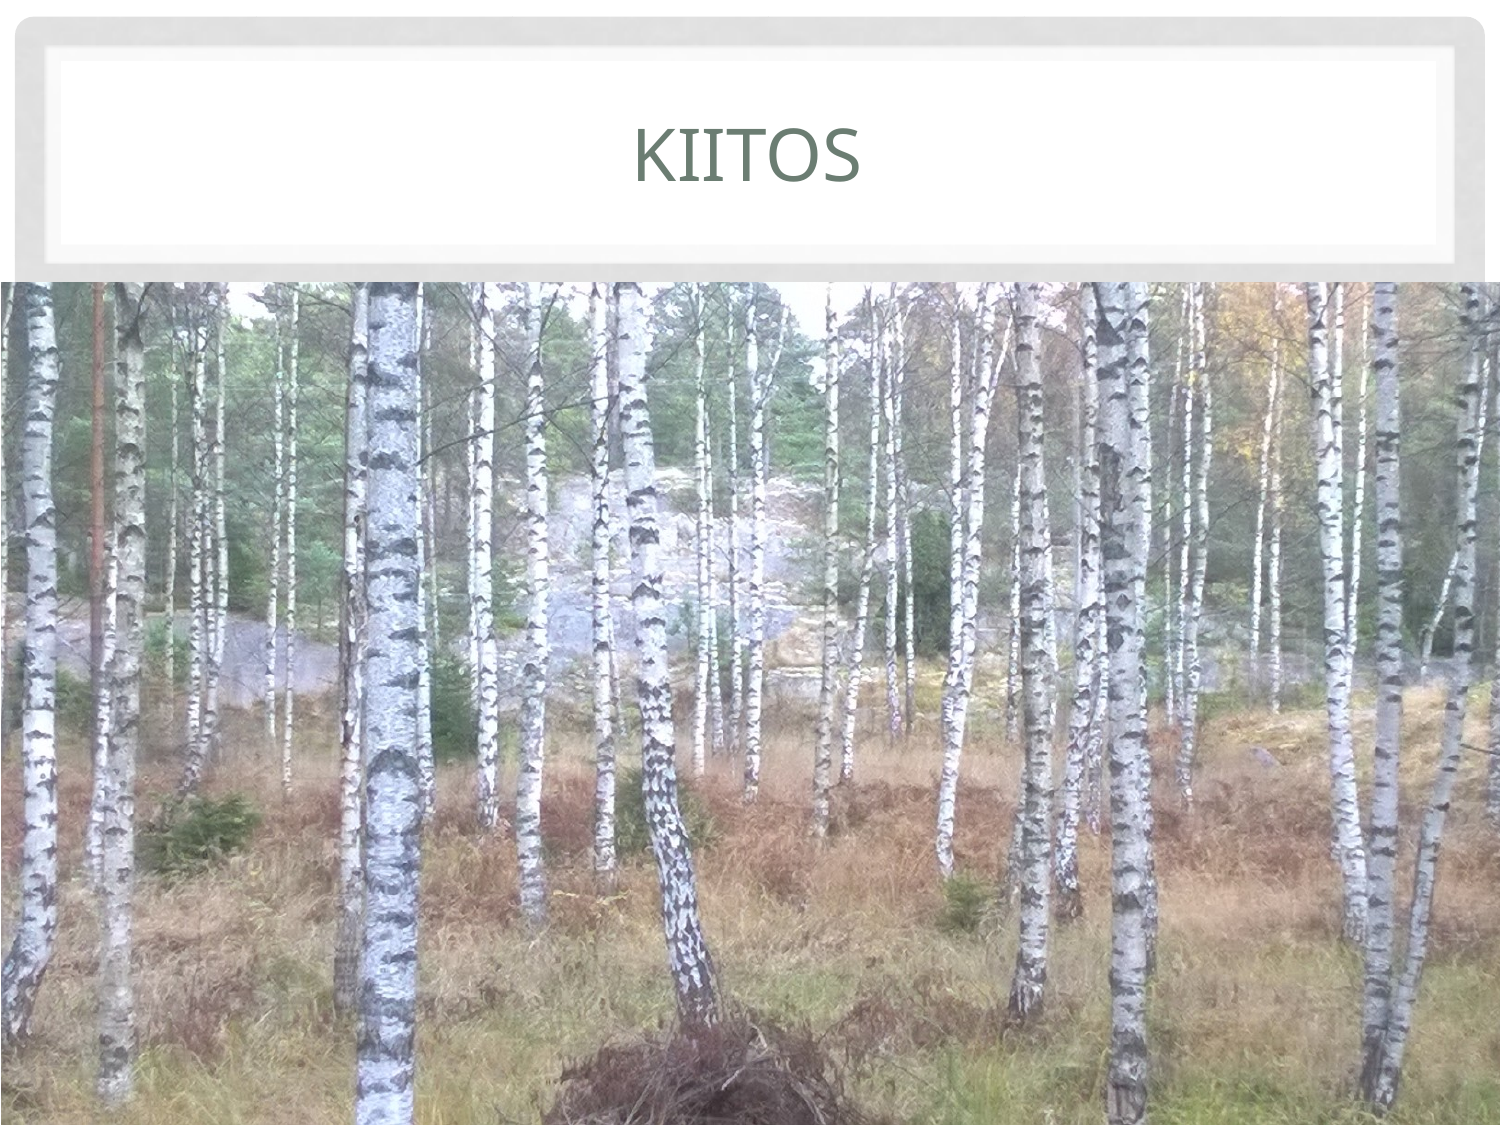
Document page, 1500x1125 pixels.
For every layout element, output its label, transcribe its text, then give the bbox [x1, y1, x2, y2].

picture [1, 282, 1500, 1125]
title Kiitos [69, 66, 1425, 238]
